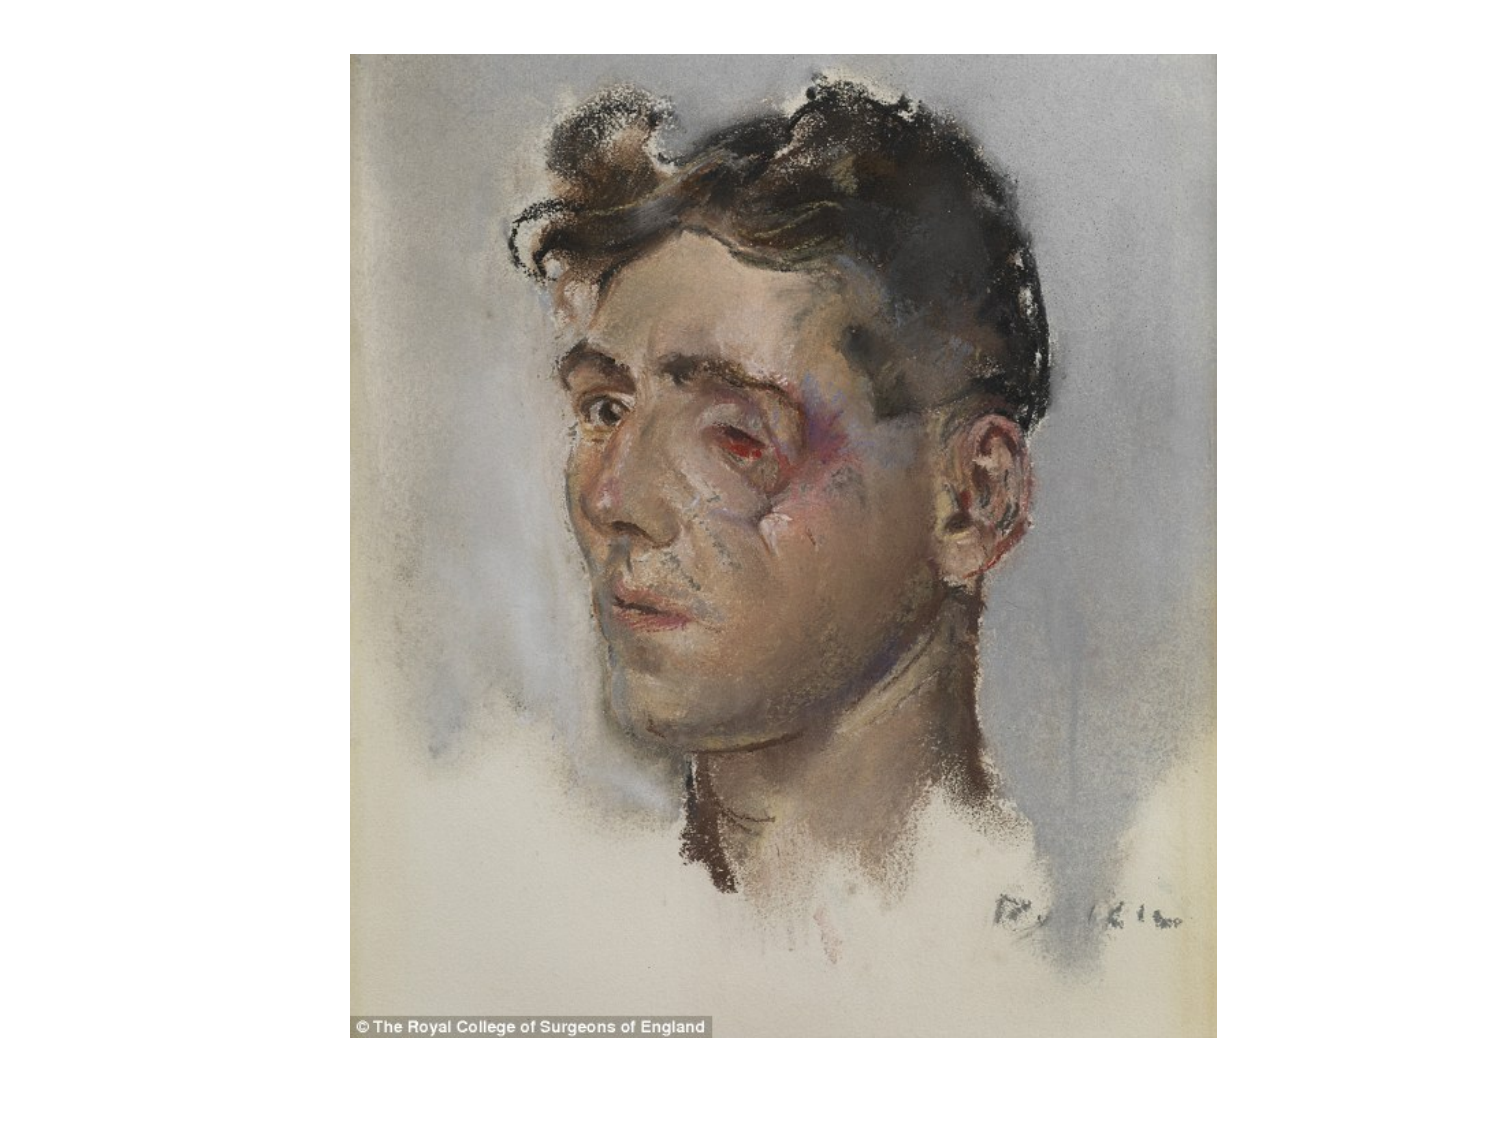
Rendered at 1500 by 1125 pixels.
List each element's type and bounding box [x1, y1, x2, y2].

picture [350, 54, 1217, 1038]
